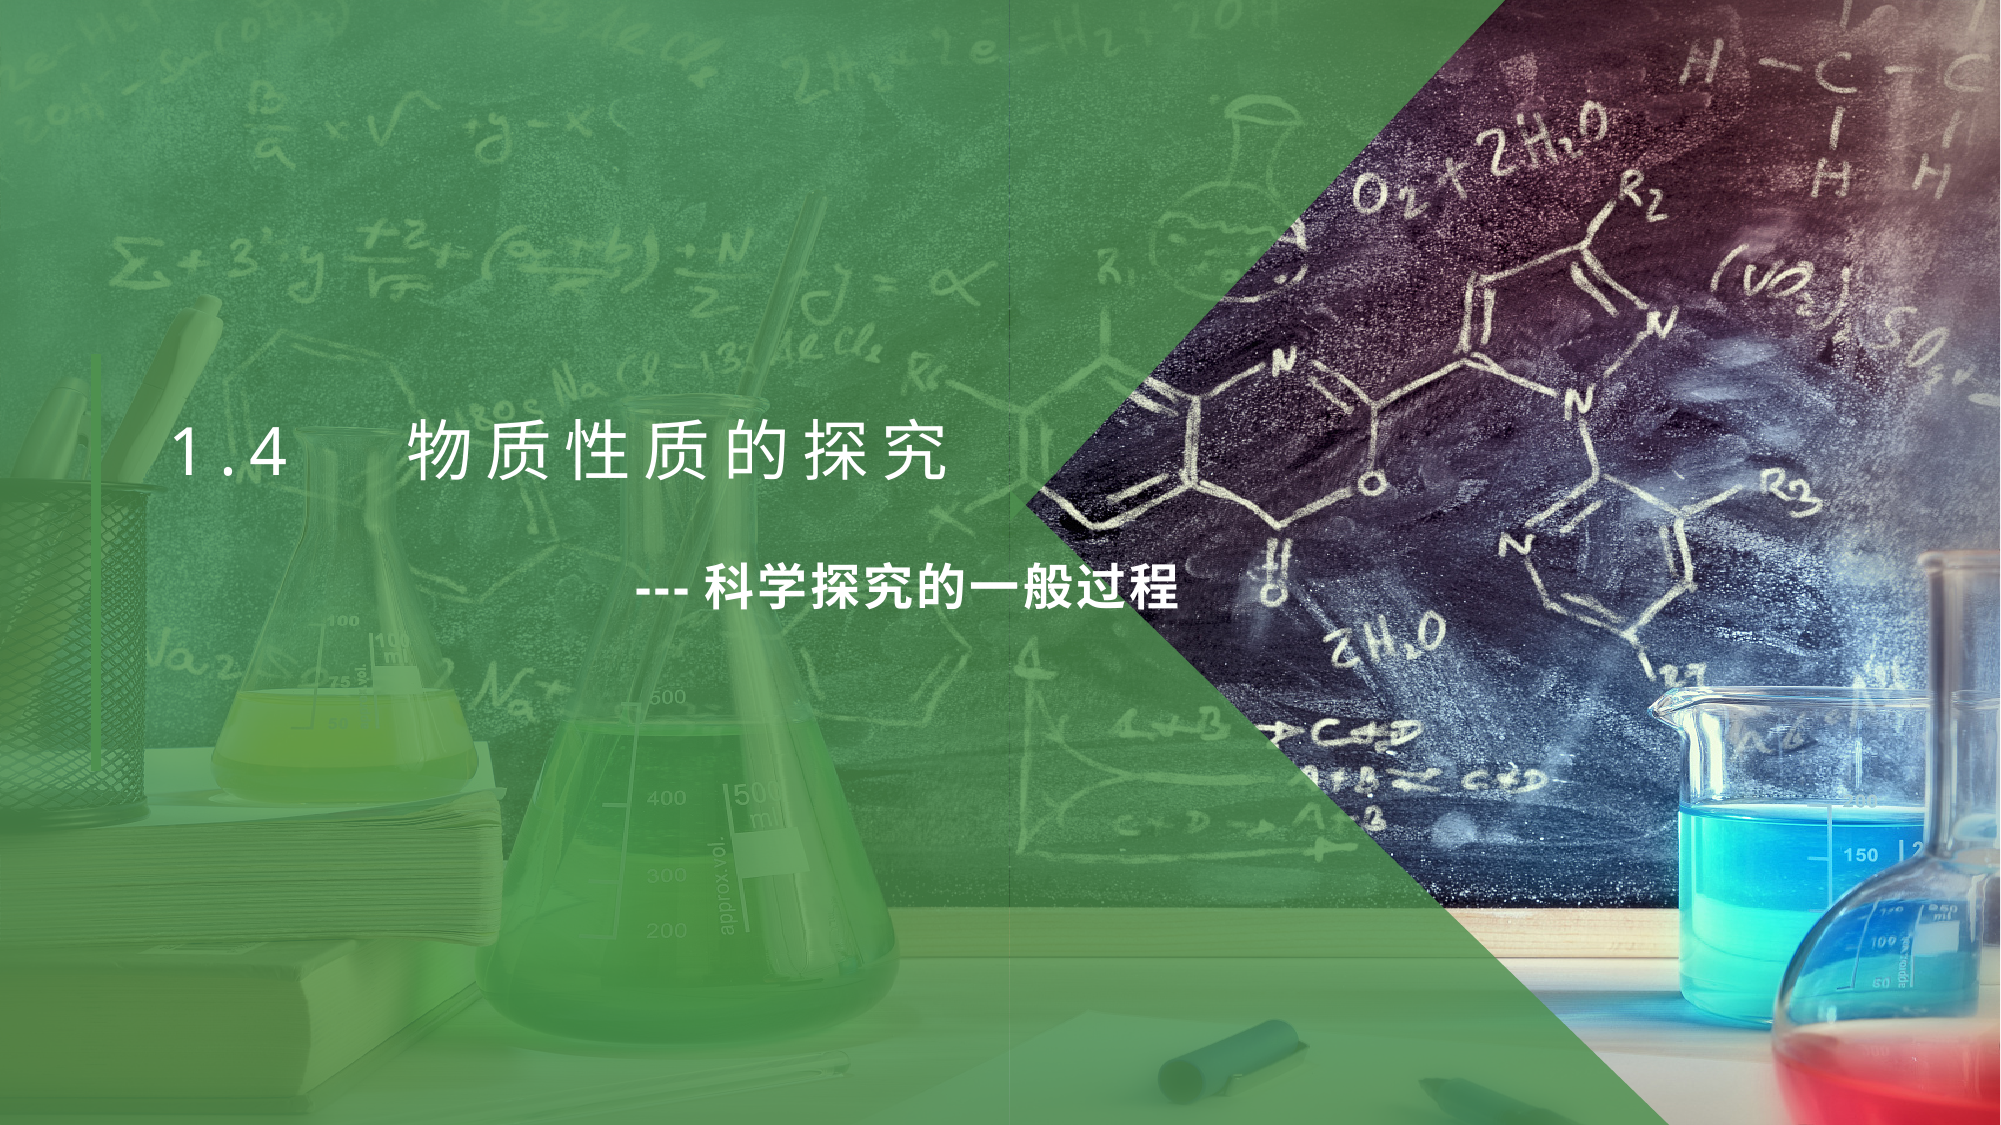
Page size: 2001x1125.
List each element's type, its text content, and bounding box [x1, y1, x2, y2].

subtitle ---科学探究的一般过程 [620, 536, 1412, 646]
title 1.4 物质性质的探究 [154, 337, 1218, 497]
picture [1027, 0, 2001, 1125]
